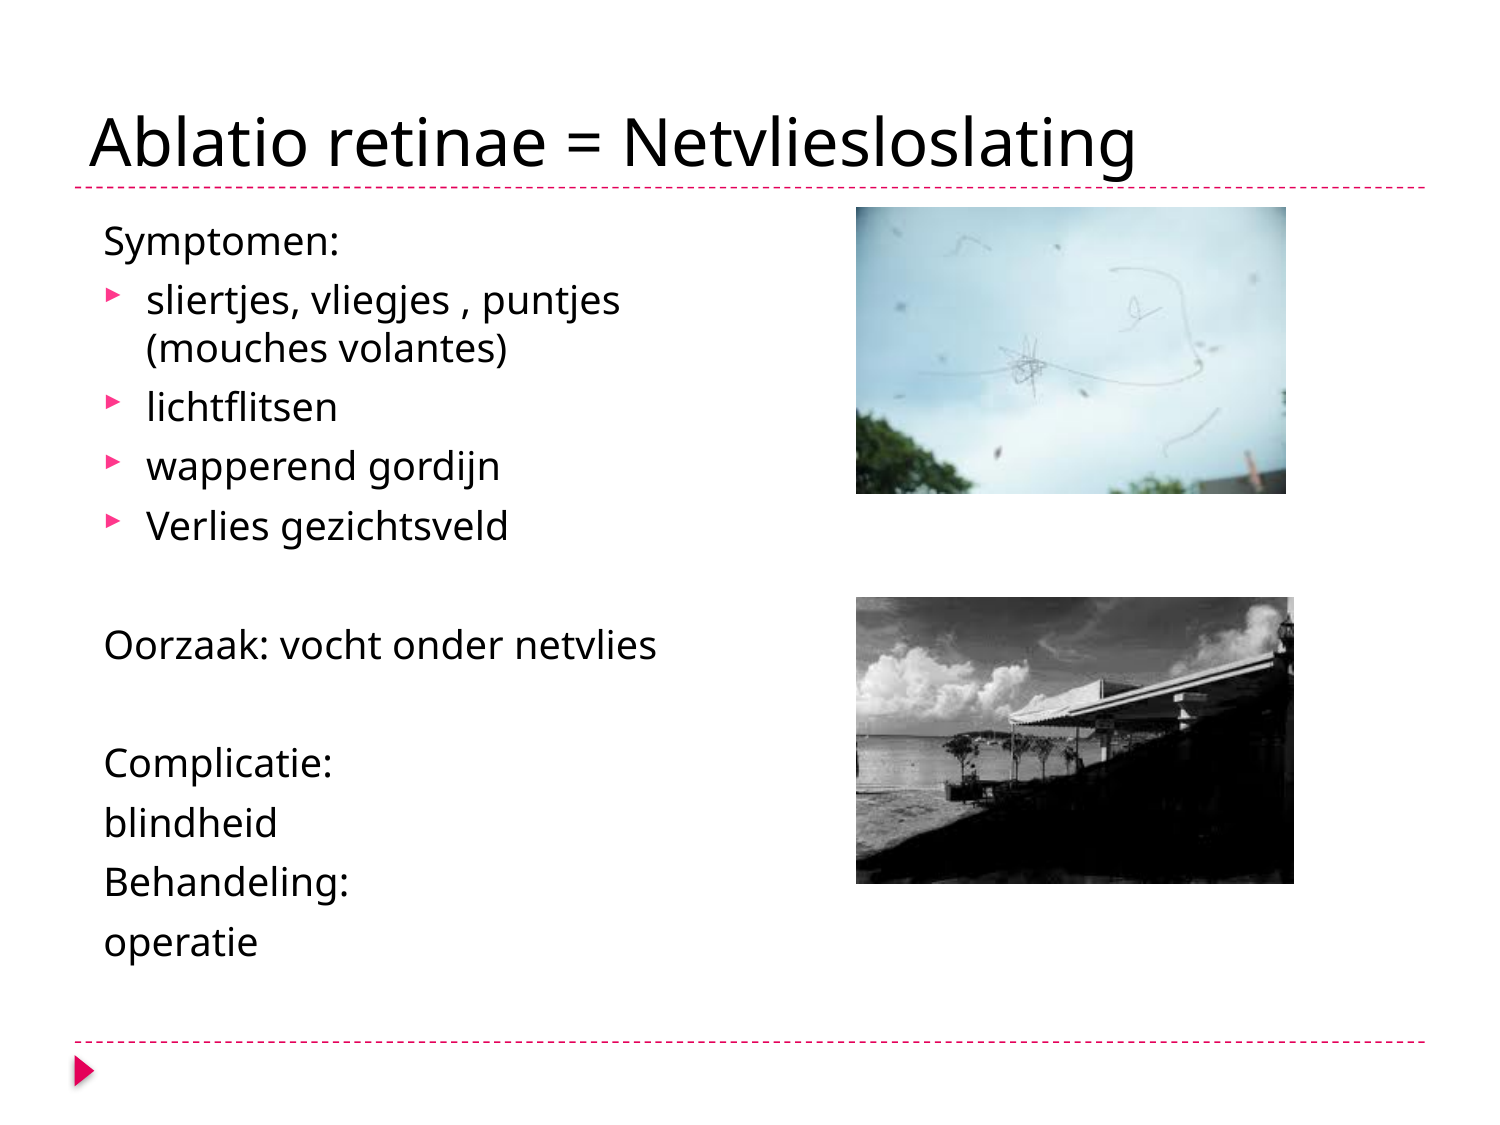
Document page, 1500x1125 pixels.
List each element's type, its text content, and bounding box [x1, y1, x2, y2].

picture [855, 597, 1294, 885]
title Ablatio retinae = Netvliesloslating [75, 37, 1425, 188]
list Symptomen: sliertjes, vliegjes , puntjes (mouches volantes) lichtflitsen wapperend gordijn Verlies gezichtsveld Oorzaak: vocht onder netvlies Complicatie: blindheid Behandeling: operatie [88, 208, 725, 976]
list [855, 207, 1287, 495]
